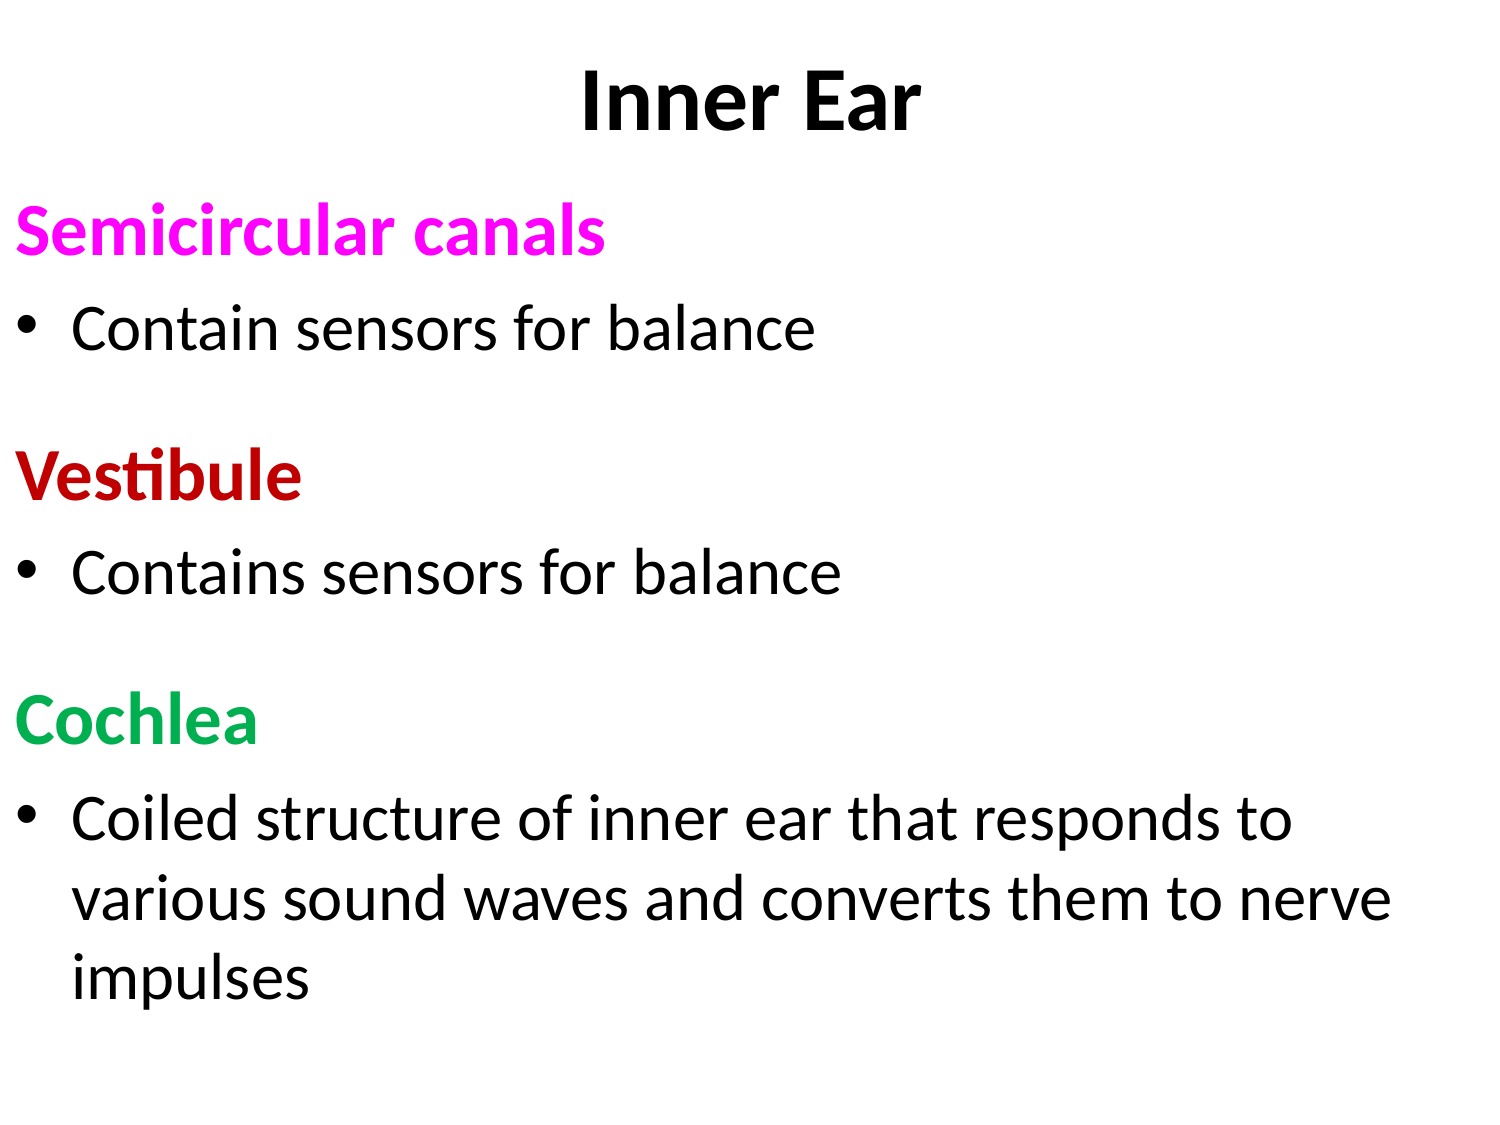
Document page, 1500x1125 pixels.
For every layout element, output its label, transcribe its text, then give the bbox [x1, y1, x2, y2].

list Semicircular canals Contain sensors for balance Vestibule Contains sensors for balance Cochlea Coiled structure of inner ear that responds to various sound waves and converts them to nerve impulses [0, 172, 1500, 1125]
title Inner Ear [76, 0, 1427, 172]
